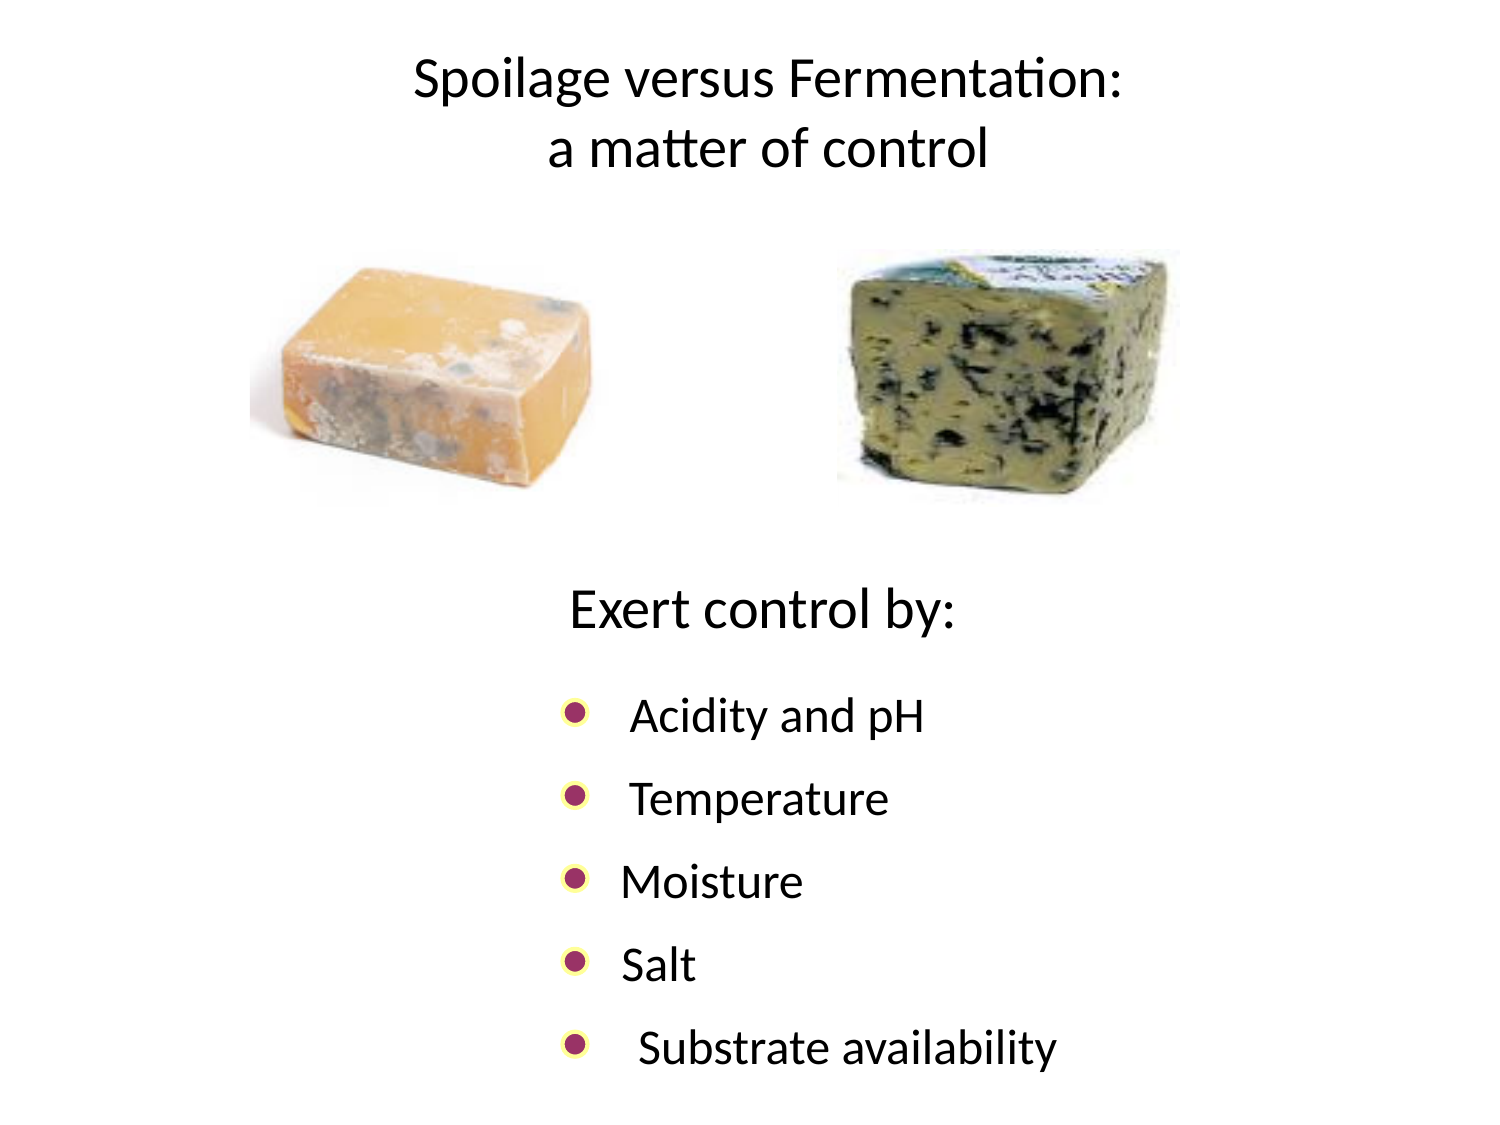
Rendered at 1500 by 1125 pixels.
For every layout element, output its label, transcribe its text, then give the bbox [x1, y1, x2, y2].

text_box Acidity and pH [614, 674, 940, 750]
text_box [562, 948, 588, 974]
text_box Exert control by: [555, 562, 972, 648]
text_box [562, 699, 588, 725]
text_box [562, 865, 588, 891]
text_box [562, 782, 588, 808]
text_box Substrate availability [623, 1006, 1073, 1082]
text_box [562, 1031, 588, 1057]
text_box Moisture [605, 840, 819, 916]
text_box Salt [606, 923, 712, 999]
text_box Spoilage versus Fermentation: a matter of control [349, 32, 1188, 187]
picture [837, 249, 1180, 507]
text_box Temperature [613, 757, 905, 833]
picture [249, 249, 613, 507]
